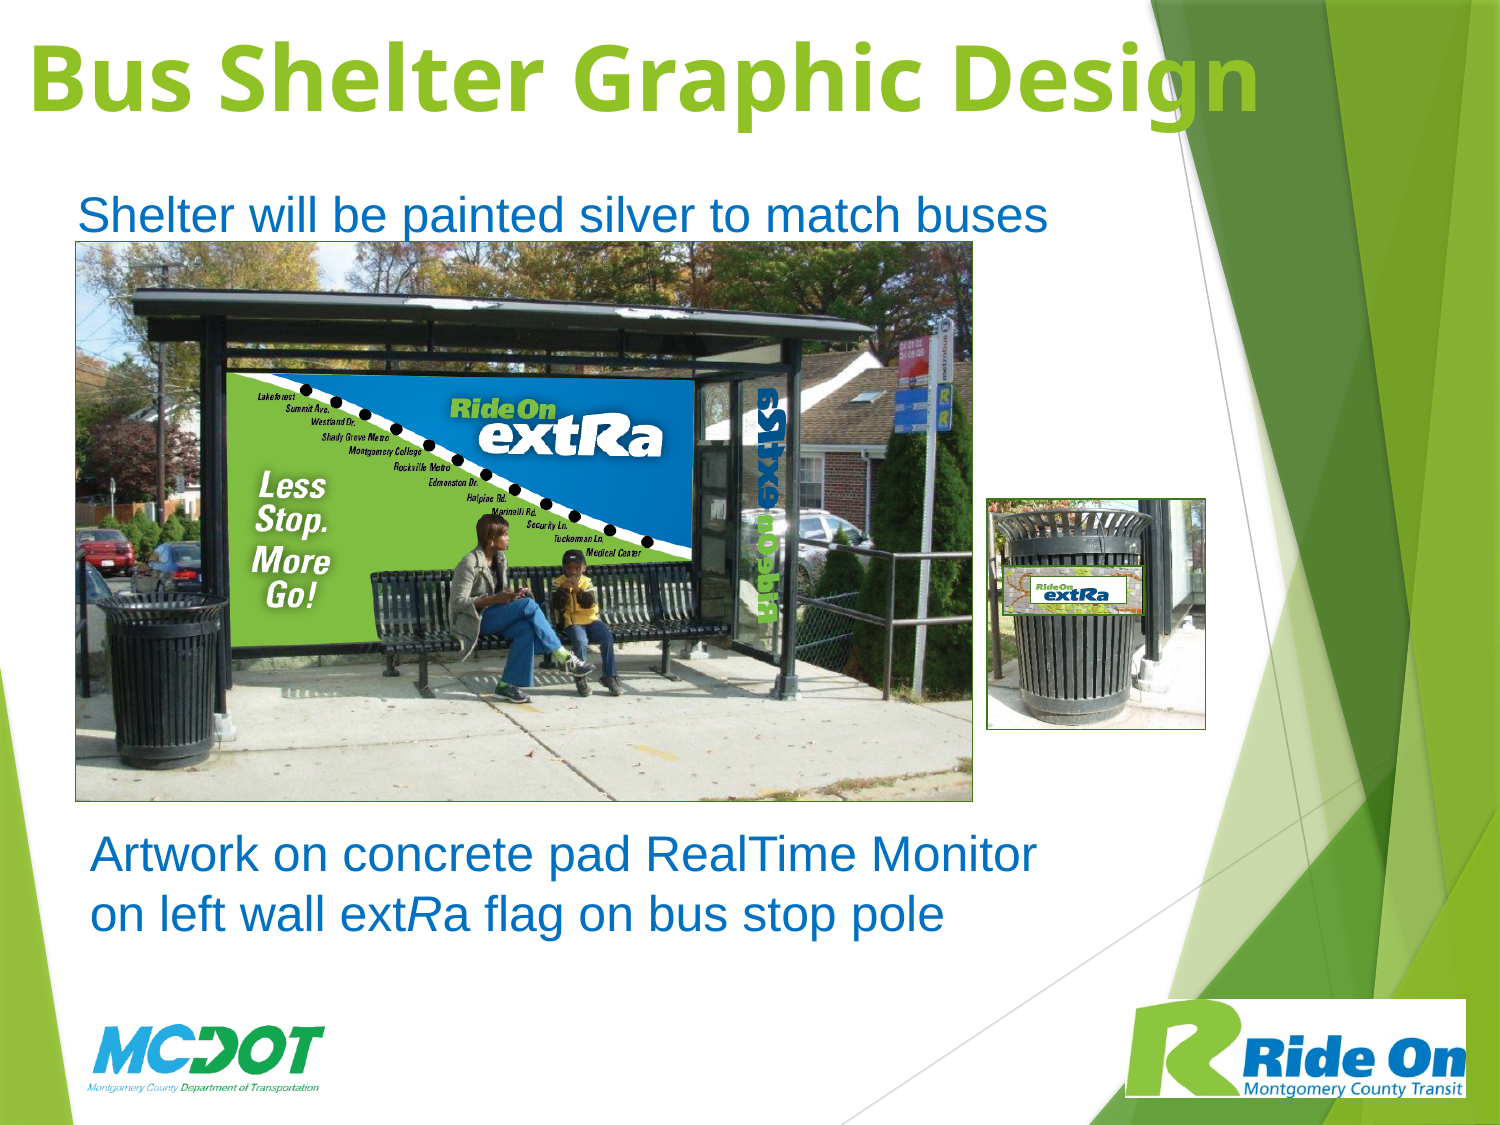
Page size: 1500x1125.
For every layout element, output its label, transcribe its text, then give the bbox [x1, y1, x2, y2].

title Bus Shelter Graphic Design [11, 12, 1350, 138]
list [74, 240, 973, 802]
picture [86, 1024, 326, 1093]
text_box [986, 499, 1206, 730]
text_box Artwork on concrete pad RealTime Monitor on left wall extRa flag on bus stop pole [75, 813, 1122, 949]
picture [1125, 999, 1466, 1098]
text_box Shelter will be painted silver to match buses [62, 174, 1113, 250]
